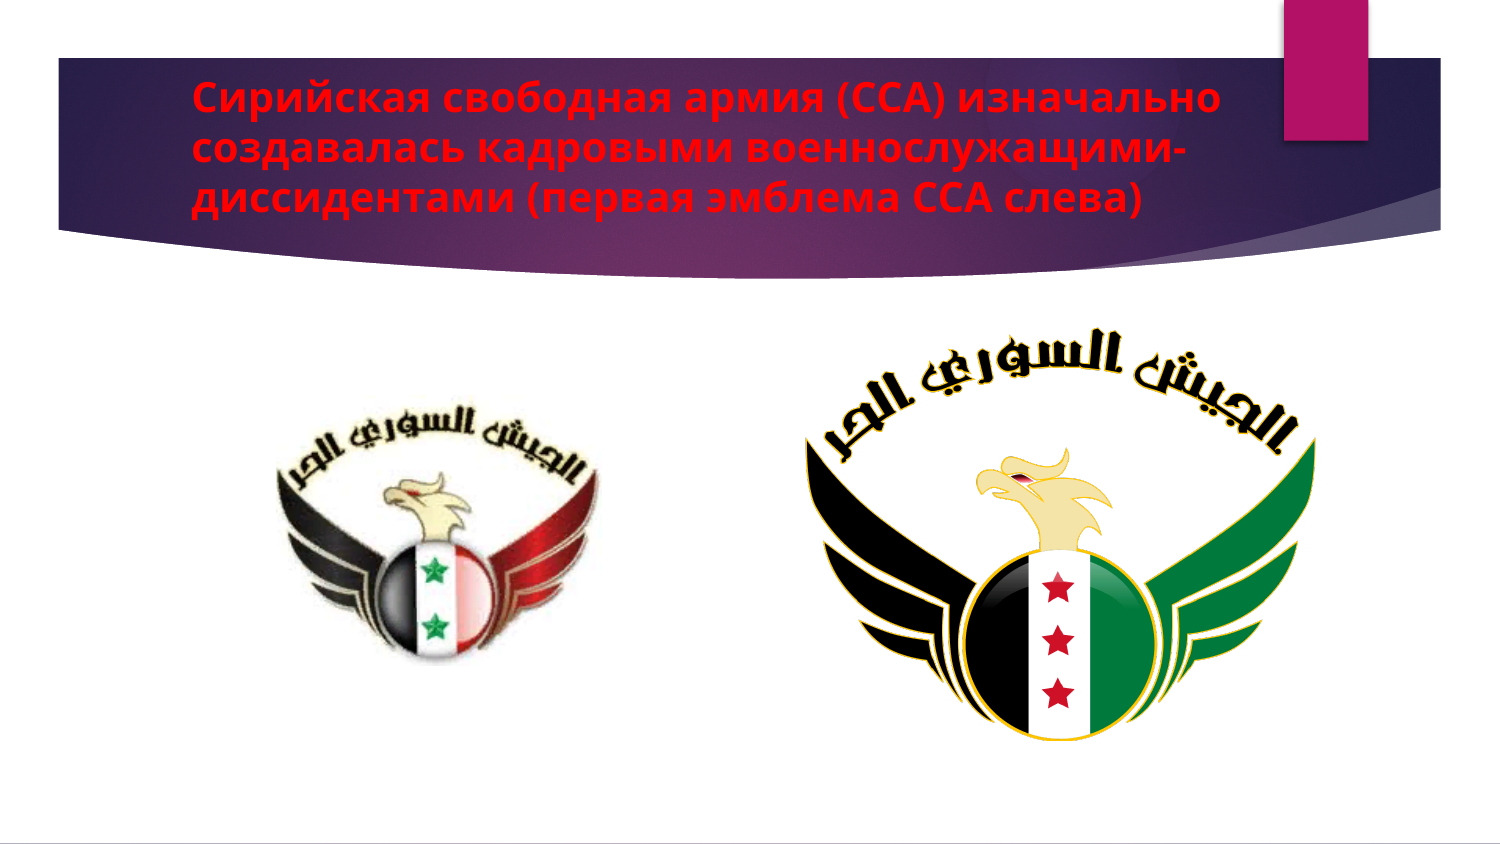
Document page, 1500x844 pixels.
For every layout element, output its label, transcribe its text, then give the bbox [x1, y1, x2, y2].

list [276, 395, 602, 666]
title Сирийская свободная армия (ССА) изначально создавалась кадровыми военнослужащими-диссидентами (первая эмблема ССА слева) [176, 87, 1270, 205]
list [803, 320, 1318, 741]
